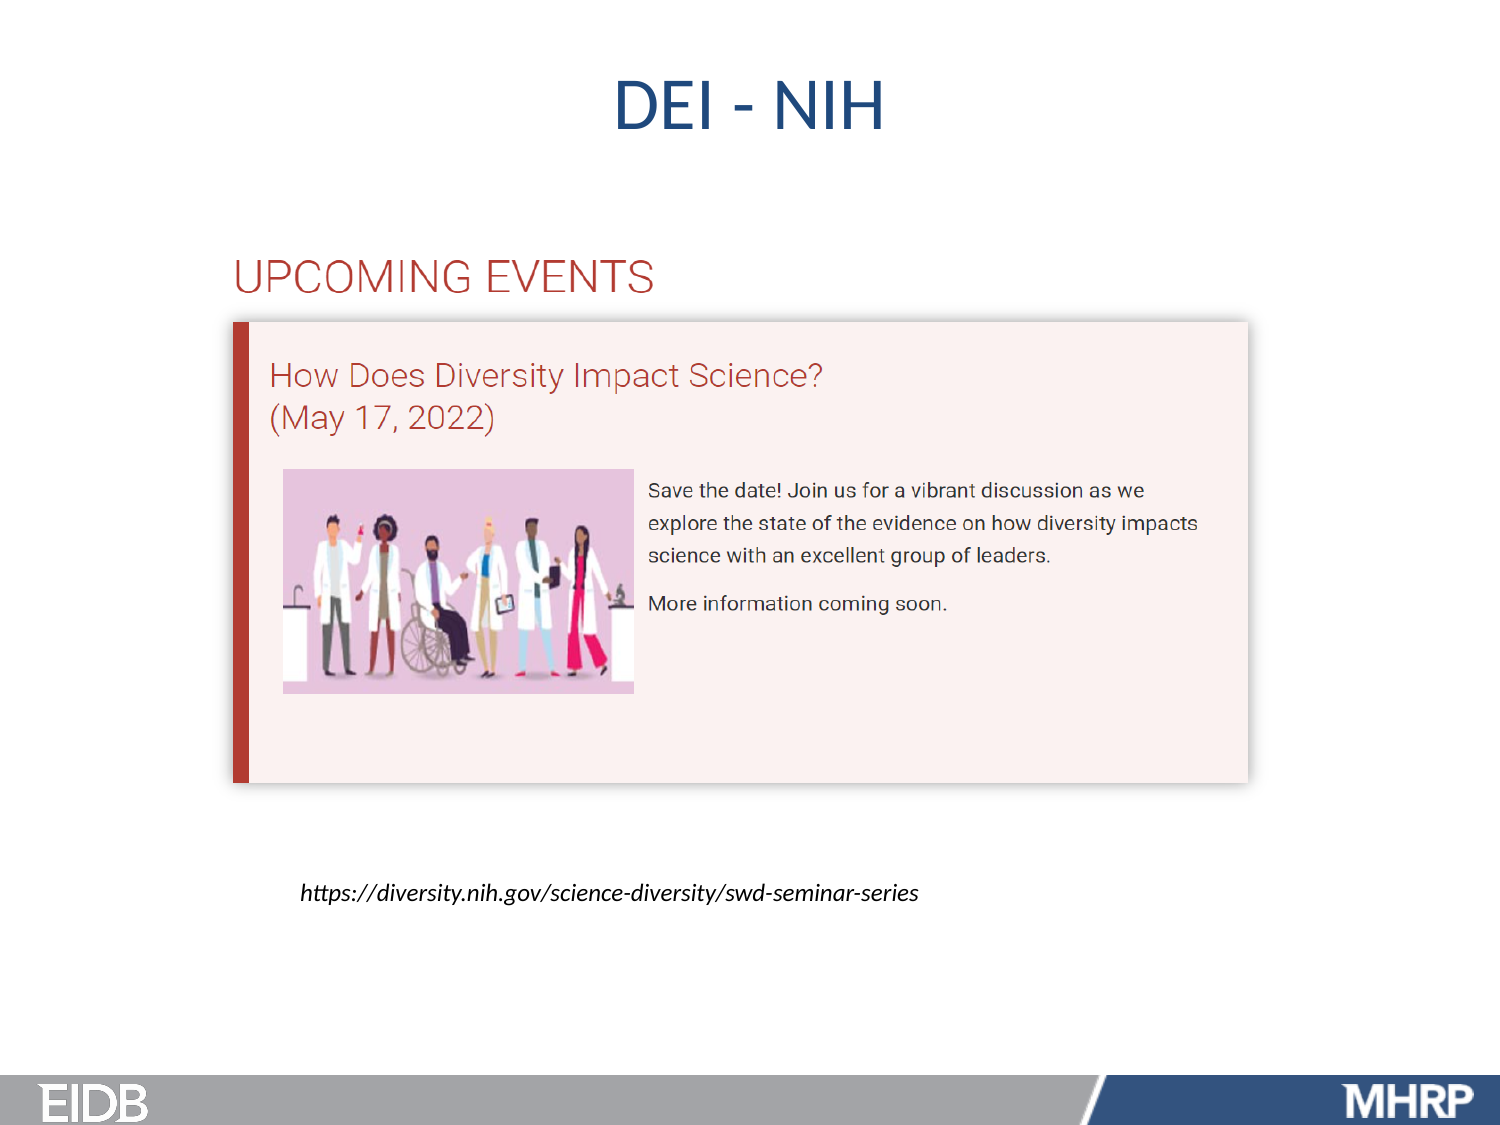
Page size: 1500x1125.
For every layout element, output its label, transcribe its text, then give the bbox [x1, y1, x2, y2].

picture [0, 1075, 1500, 1125]
title DEI - NIH [75, 45, 1425, 154]
picture [203, 227, 1278, 842]
text_box https://diversity.nih.gov/science-diversity/swd-seminar-series [285, 869, 1174, 915]
